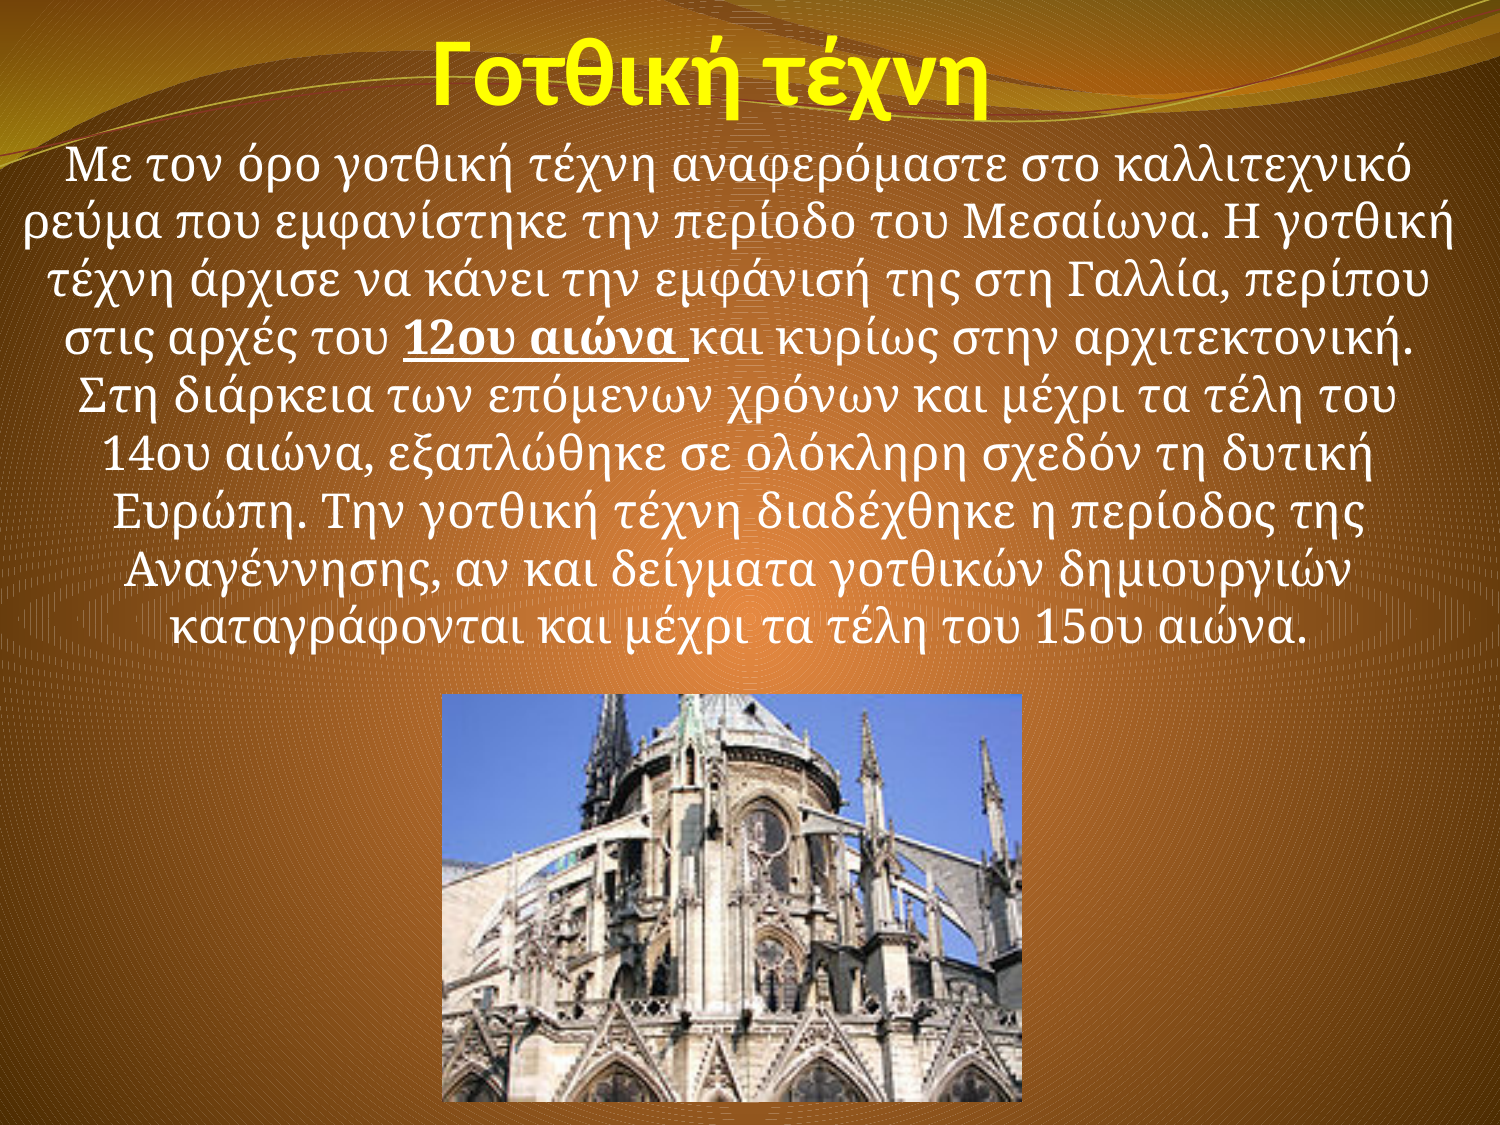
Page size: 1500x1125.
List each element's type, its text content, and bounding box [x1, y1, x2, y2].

picture [442, 693, 1022, 1102]
title Γοτθική τέχνη [76, 7, 1352, 125]
subtitle Με τον όρο γοτθική τέχνη αναφερόμαστε στο καλλιτεχνικό ρεύμα που εμφανίστηκε την περίοδο του Μεσαίωνα. Η γοτθική τέχνη άρχισε να κάνει την εμφάνισή της στη Γαλλία, περίπου στις αρχές του 12ου αιώνα και κυρίως στην αρχιτεκτονική. Στη διάρκεια των επόμενων χρόνων και μέχρι τα τέλη του 14ου αιώνα, εξαπλώθηκε σε ολόκληρη σχεδόν τη δυτική Ευρώπη. Την γοτθική τέχνη διαδέχθηκε η περίοδος της Αναγέννησης, αν και δείγματα γοτθικών δημιουργιών καταγράφονται και μέχρι τα τέλη του 15ου αιώνα. [17, 125, 1471, 705]
